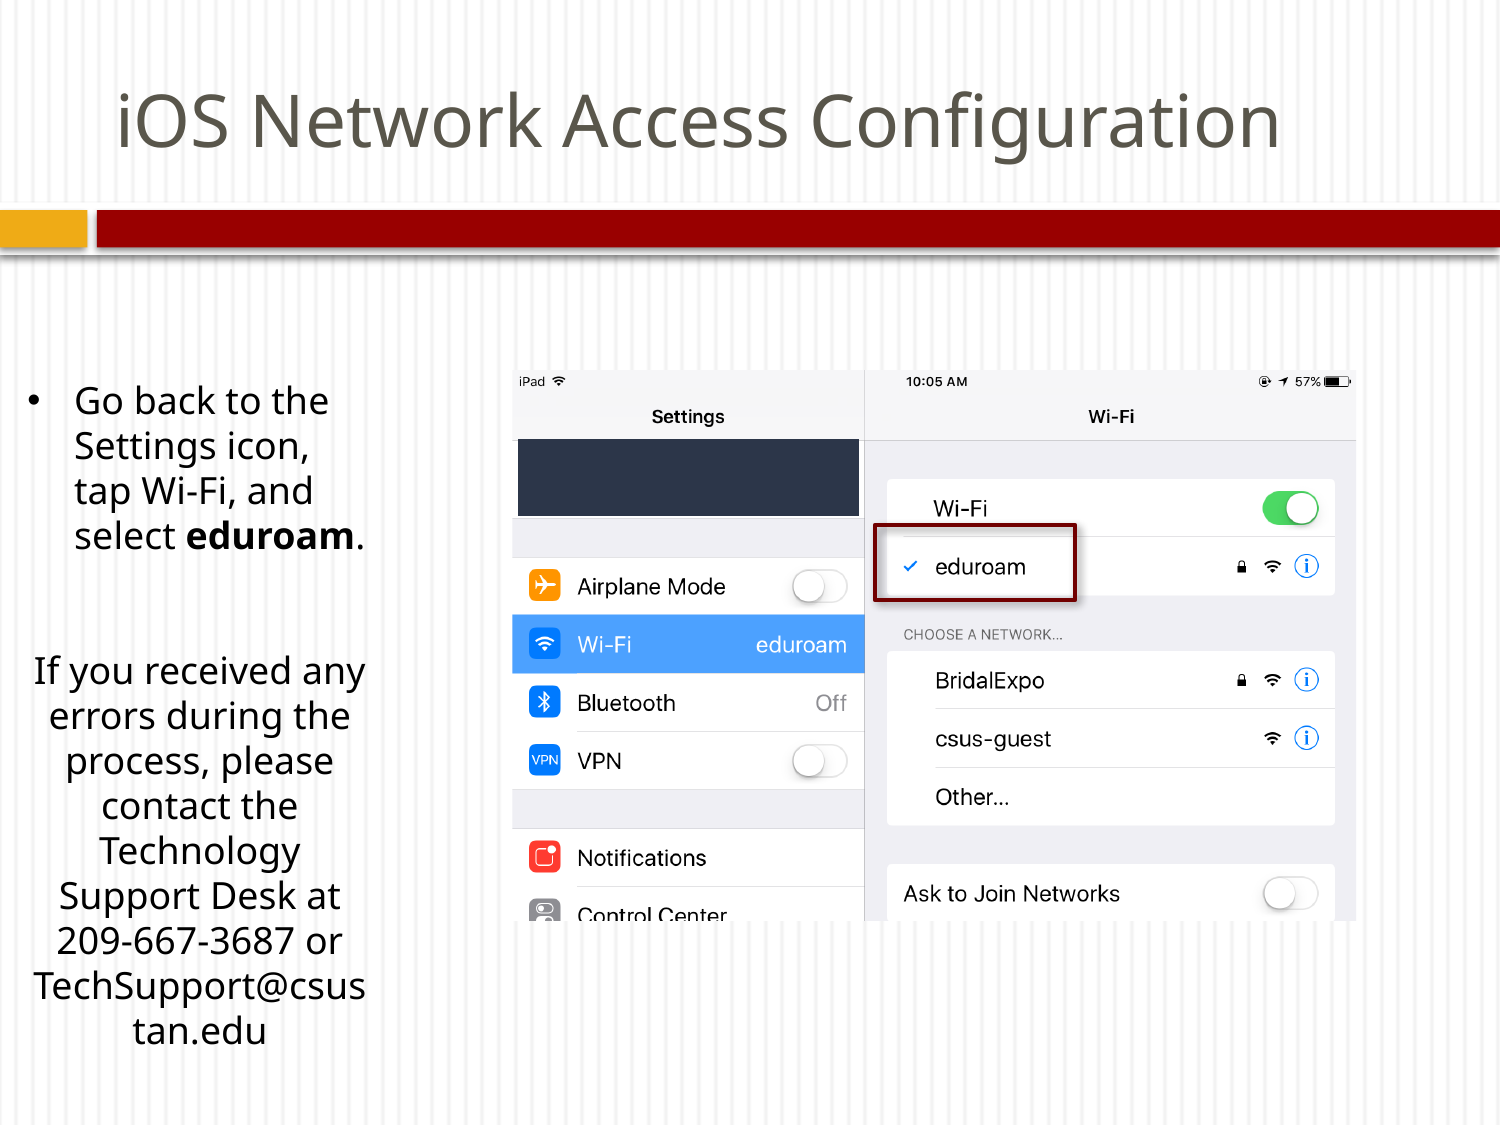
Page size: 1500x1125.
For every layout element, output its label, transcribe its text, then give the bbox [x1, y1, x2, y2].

text_box Go back to the Settings icon, tap Wi-Fi, and select eduroam. If you received any errors during the process, please contact the Technology Support Desk at 209-667-3687 or TechSupport@csustan.edu [12, 370, 388, 1060]
picture [512, 369, 1357, 921]
title iOS Network Access Configuration [100, 37, 1438, 200]
